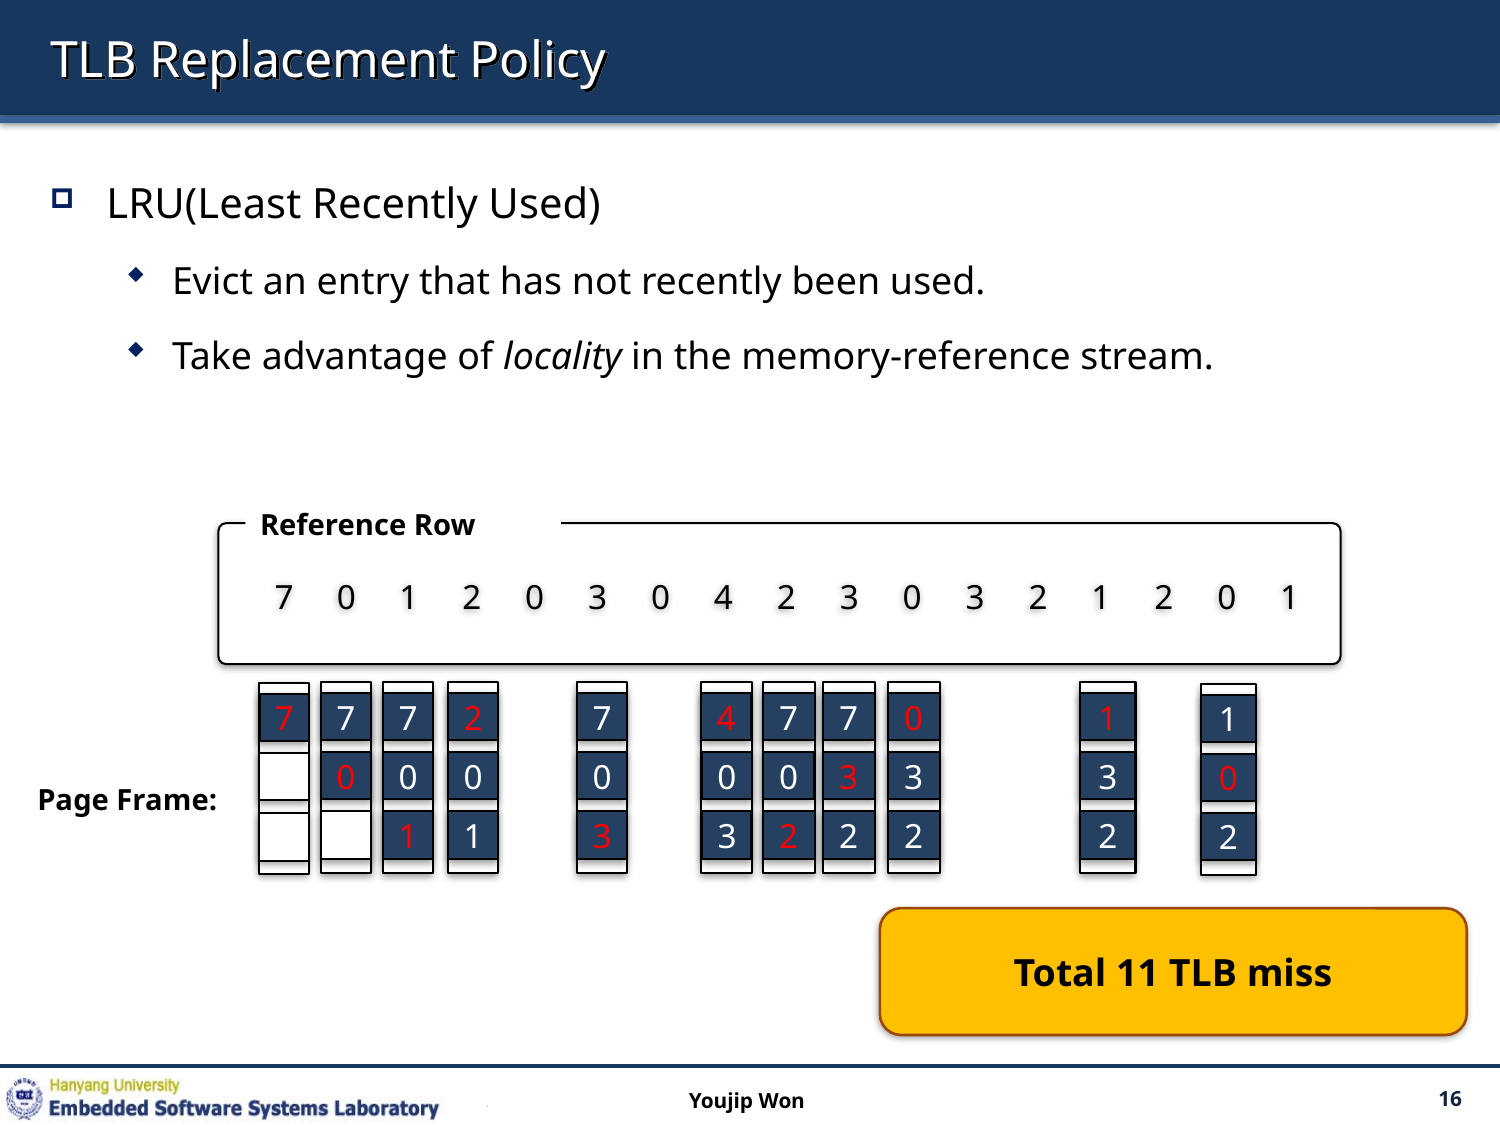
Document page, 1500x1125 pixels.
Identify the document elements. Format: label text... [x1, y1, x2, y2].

text_box [256, 810, 312, 864]
text_box 2 [1077, 808, 1139, 862]
text_box 3 [810, 565, 873, 626]
text_box 2 [1198, 810, 1259, 863]
text_box [698, 867, 755, 876]
text_box 7 [245, 565, 308, 626]
title TLB Replacement Policy [34, 8, 1477, 106]
text_box [885, 867, 943, 876]
text_box 3 [699, 808, 754, 862]
text_box 3 [559, 565, 621, 626]
text_box [215, 519, 1344, 668]
text_box [318, 867, 374, 876]
slide_number 16 [1306, 1081, 1483, 1118]
text_box [574, 867, 630, 876]
text_box 2 [760, 808, 815, 862]
text_box 0 [445, 749, 501, 803]
text_box [820, 867, 878, 876]
text_box 0 [885, 690, 943, 744]
text_box [380, 867, 436, 876]
text_box [760, 867, 815, 876]
text_box [380, 679, 436, 690]
text_box 3 [936, 565, 1014, 626]
text_box 0 [1198, 751, 1259, 804]
text_box 0 [1188, 565, 1251, 626]
text_box 4 [698, 690, 754, 744]
text_box 0 [699, 749, 755, 803]
text_box 0 [318, 749, 374, 803]
text_box [885, 679, 943, 690]
text_box 2 [433, 565, 496, 626]
text_box 2 [820, 808, 878, 862]
text_box [318, 808, 374, 862]
text_box 4 [684, 565, 747, 626]
text_box 3 [574, 808, 630, 862]
text_box 3 [1077, 749, 1139, 803]
text_box 3 [885, 749, 943, 803]
text_box 1 [1062, 565, 1125, 626]
text_box Reference Row [245, 498, 561, 549]
text_box 0 [873, 565, 936, 626]
text_box Page Frame: [5, 773, 249, 824]
text_box 2 [747, 565, 810, 626]
text_box 3 [820, 749, 878, 803]
text_box 7 [256, 691, 312, 744]
text_box 7 [380, 690, 436, 744]
text_box 7 [820, 690, 878, 744]
text_box [256, 750, 312, 803]
text_box 2 [1014, 565, 1062, 626]
list LRU(Least Recently Used) Evict an entry that has not recently been used. Take advantage of locality in the memory-reference stream. [34, 144, 1477, 1048]
text_box 7 [318, 690, 374, 744]
text_box [256, 871, 312, 877]
text_box [574, 679, 630, 690]
text_box [1077, 679, 1139, 690]
text_box 0 [574, 749, 630, 803]
text_box [256, 680, 312, 691]
text_box [318, 679, 374, 690]
text_box 2 [885, 808, 943, 862]
text_box [698, 679, 755, 690]
text_box Total 11 TLB miss [876, 905, 1470, 1039]
text_box 1 [1251, 565, 1329, 626]
text_box 0 [760, 749, 815, 803]
text_box 0 [308, 565, 370, 626]
footer Youjip Won [497, 1079, 997, 1117]
text_box 1 [370, 565, 433, 626]
picture [6, 1078, 488, 1122]
text_box [1198, 681, 1259, 692]
text_box 7 [760, 690, 815, 744]
text_box 0 [621, 565, 684, 626]
text_box [1198, 869, 1259, 878]
text_box 1 [380, 808, 436, 862]
text_box 1 [1198, 692, 1259, 745]
text_box [445, 867, 501, 876]
text_box 7 [574, 690, 630, 744]
text_box 1 [1077, 690, 1139, 744]
text_box [820, 679, 878, 690]
text_box 0 [496, 565, 559, 626]
text_box [760, 679, 818, 690]
text_box [445, 679, 501, 690]
text_box 2 [445, 690, 501, 744]
text_box 0 [380, 749, 436, 803]
text_box [1077, 867, 1139, 876]
text_box 1 [445, 808, 501, 862]
text_box 2 [1125, 565, 1188, 626]
